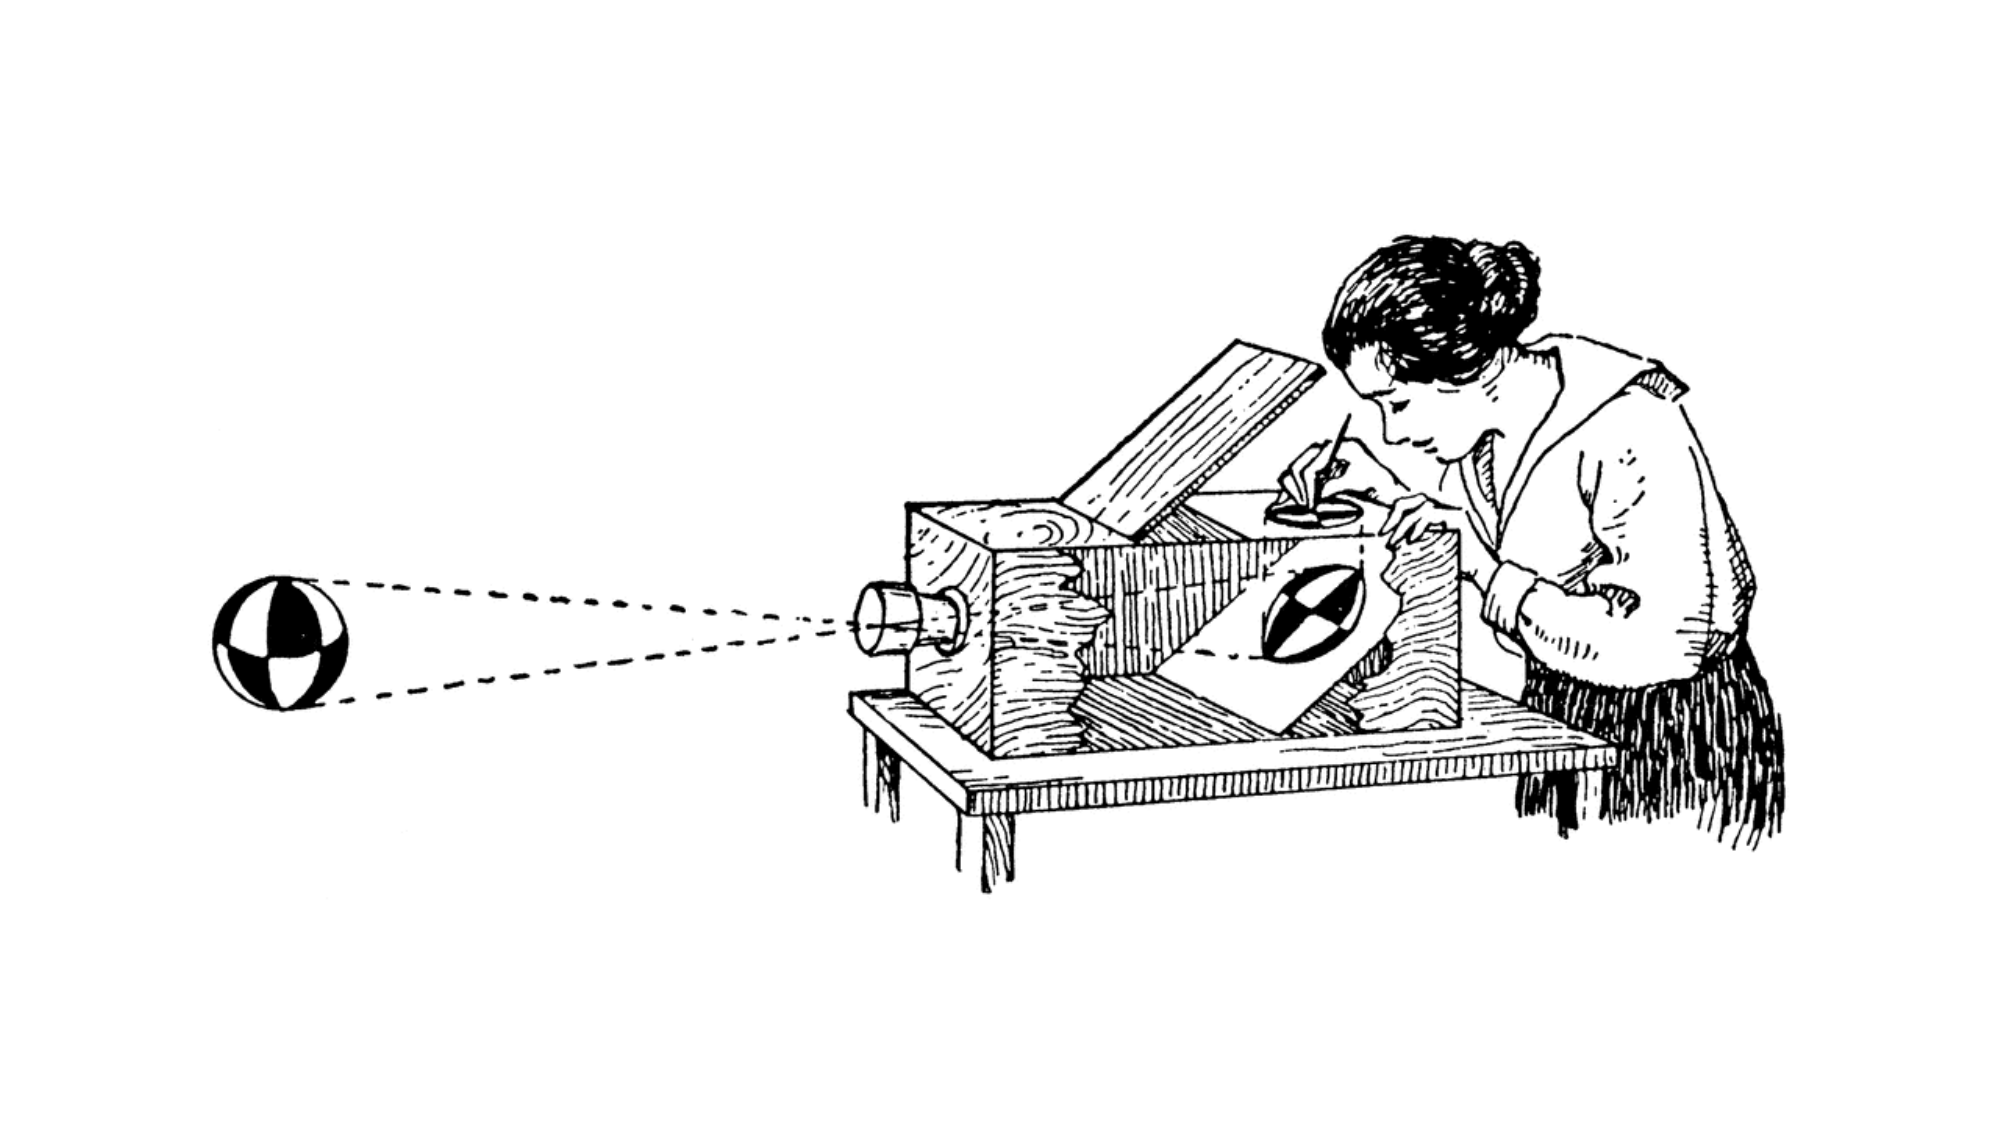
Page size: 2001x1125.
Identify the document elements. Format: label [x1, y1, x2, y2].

picture [199, 221, 1800, 904]
